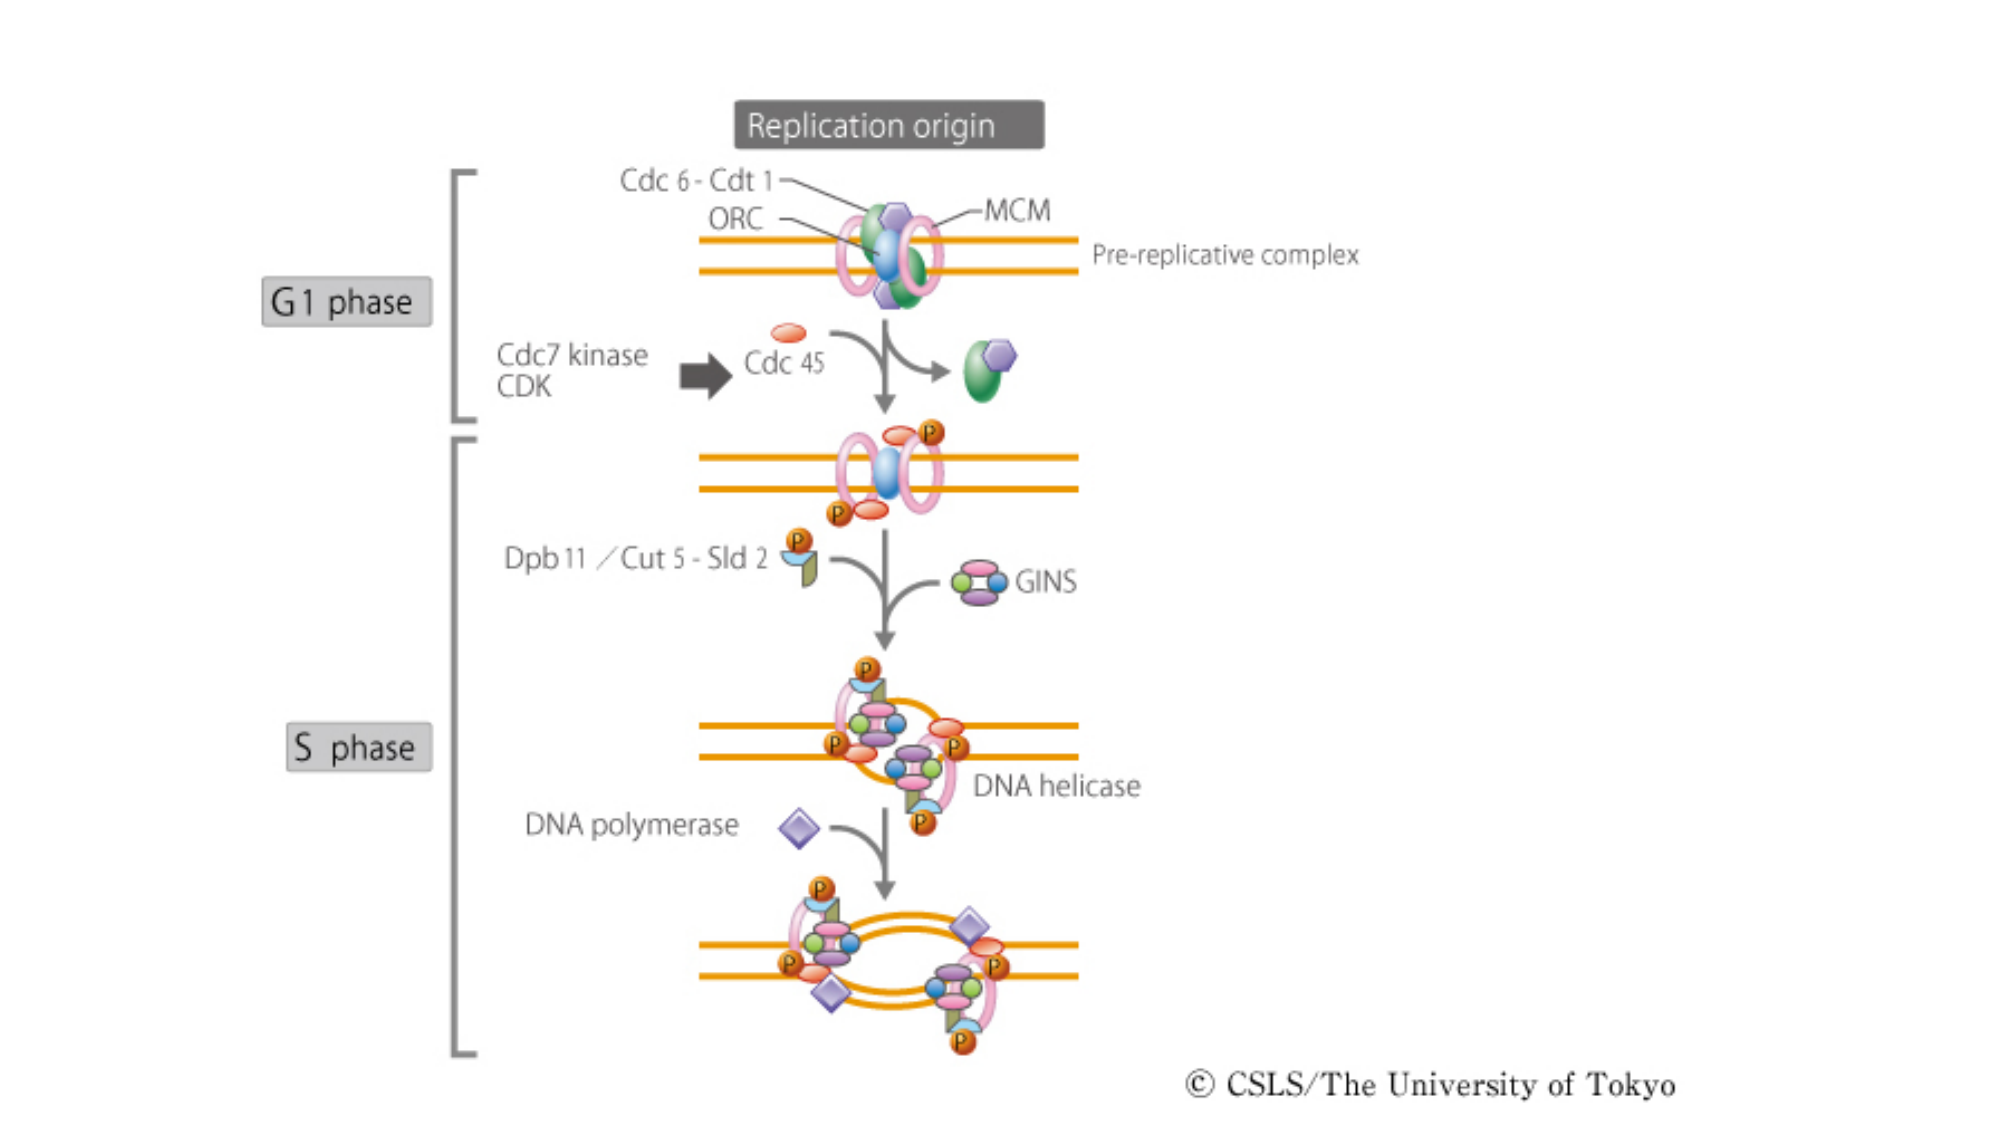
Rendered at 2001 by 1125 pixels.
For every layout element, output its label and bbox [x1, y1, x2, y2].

list [0, 31, 1720, 1125]
